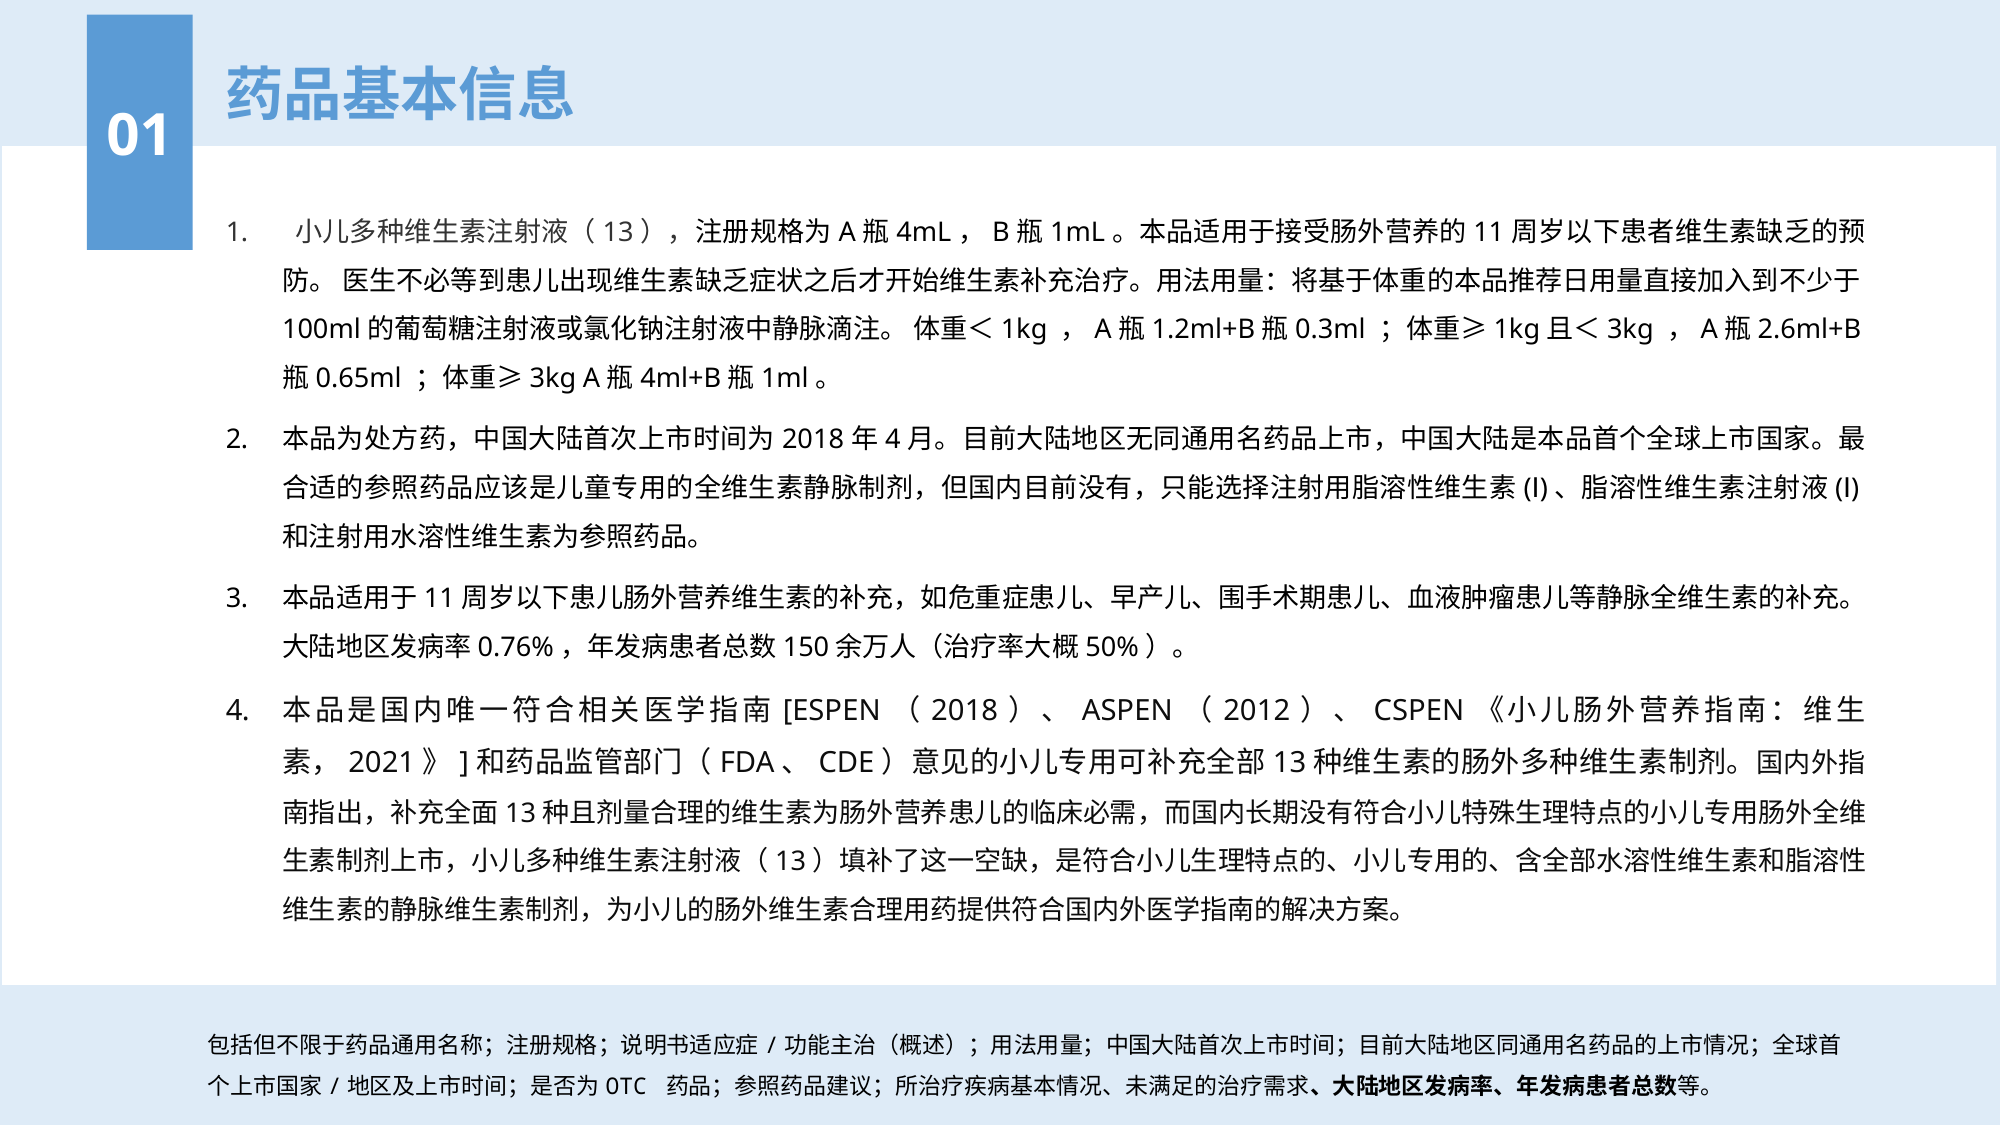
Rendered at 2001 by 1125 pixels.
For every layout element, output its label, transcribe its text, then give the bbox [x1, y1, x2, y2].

text_box 包括但不限于药品通用名称；注册规格；说明书适应症/功能主治（概述）；用法用量；中国大陆首次上市时间；目前大陆地区同通用名药品的上市情况；全球首个上市国家/地区及上市时间；是否为OTC 药品；参照药品建议；所治疗疾病基本情况、未满足的治疗需求、大陆地区发病率、年发病患者总数等。 [192, 1009, 1859, 1107]
text_box 01 [86, 14, 194, 251]
text_box 小儿多种维生素注射液（13），注册规格为A瓶4mL，B瓶1mL。本品适用于接受肠外营养的11周岁以下患者维生素缺乏的预防。 医生不必等到患儿出现维生素缺乏症状之后才开始维生素补充治疗。用法用量：将基于体重的本品推荐日用量直接加入到不少于100ml的葡萄糖注射液或氯化钠注射液中静脉滴注。 体重＜1kg ，A瓶1.2ml+B瓶0.3ml ；体重≥1kg且＜3kg ，A瓶2.6ml+B瓶0.65ml ；体重≥3kg A瓶4ml+B瓶1ml。 本品为处方药，中国大陆首次上市时间为2018年4月。目前大陆地区无同通用名药品上市，中国大陆是本品首个全球上市国家。最合适的参照药品应该是儿童专用的全维生素静脉制剂，但国内目前没有，只能选择注射用脂溶性维生素(Ⅰ)、脂溶性维生素注射液(Ⅰ)和注射用水溶性维生素为参照药品。 本品适用于11周岁以下患儿肠外营养维生素的补充，如危重症患儿、早产儿、围手术期患儿、血液肿瘤患儿等静脉全维生素的补充。大陆地区发病率0.76%，年发病患者总数150余万人（治疗率大概50%）。 本品是国内唯一符合相关医学指南[ESPEN（2018）、ASPEN（2012）、CSPEN《小儿肠外营养指南：维生素，2021》]和药品监管部门（FDA、CDE）意见的小儿专用可补充全部13种维生素的肠外多种维生素制剂。国内外指南指出，补充全面13种且剂量合理的维生素为肠外营养患儿的临床必需，而国内长期没有符合小儿特殊生理特点的小儿专用肠外全维生素制剂上市，小儿多种维生素注射液（13）填补了这一空缺，是符合小儿生理特点的、小儿专用的、含全部水溶性维生素和脂溶性维生素的静脉维生素制剂，为小儿的肠外维生素合理用药提供符合国内外医学指南的解决方案。 [211, 190, 1881, 933]
text_box 药品基本信息 [211, 50, 630, 135]
text_box [1, 145, 1997, 986]
